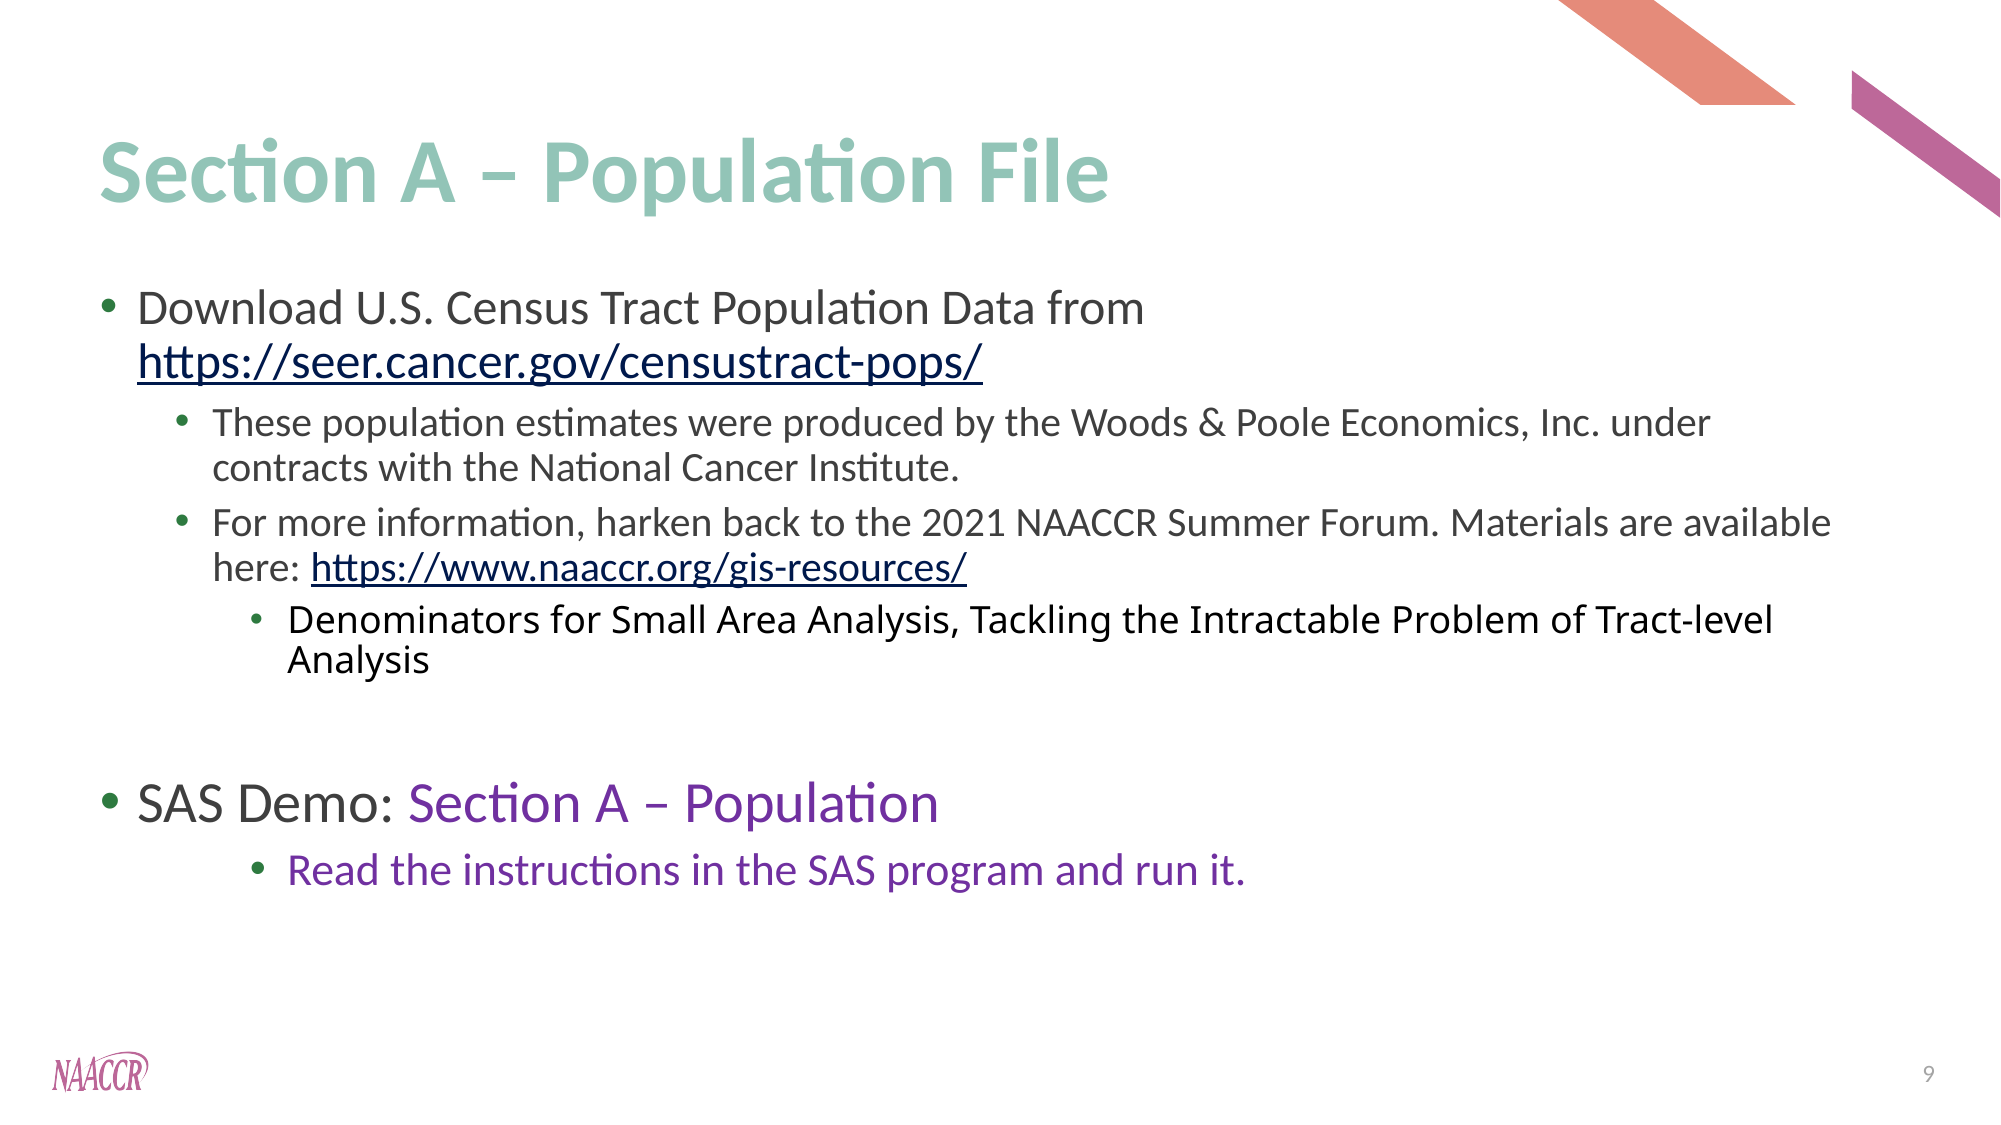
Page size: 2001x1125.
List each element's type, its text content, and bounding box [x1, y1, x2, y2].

title Section A – Population File [85, 34, 1453, 223]
slide_number 9 [1828, 1042, 1950, 1103]
picture [51, 1050, 149, 1095]
list Download U.S. Census Tract Population Data from https://seer.cancer.gov/censustract-pops/ These population estimates were produced by the Woods & Poole Economics, Inc. under contracts with the National Cancer Institute. For more information, harken back to the 2021 NAACCR Summer Forum. Materials are available here: https://www.naaccr.org/gis-resources/ Denominators for Small Area Analysis, Tackling the Intractable Problem of Tract-level Analysis SAS Demo: Section A – Population Read the instructions in the SAS program and run it. [85, 274, 1863, 1014]
